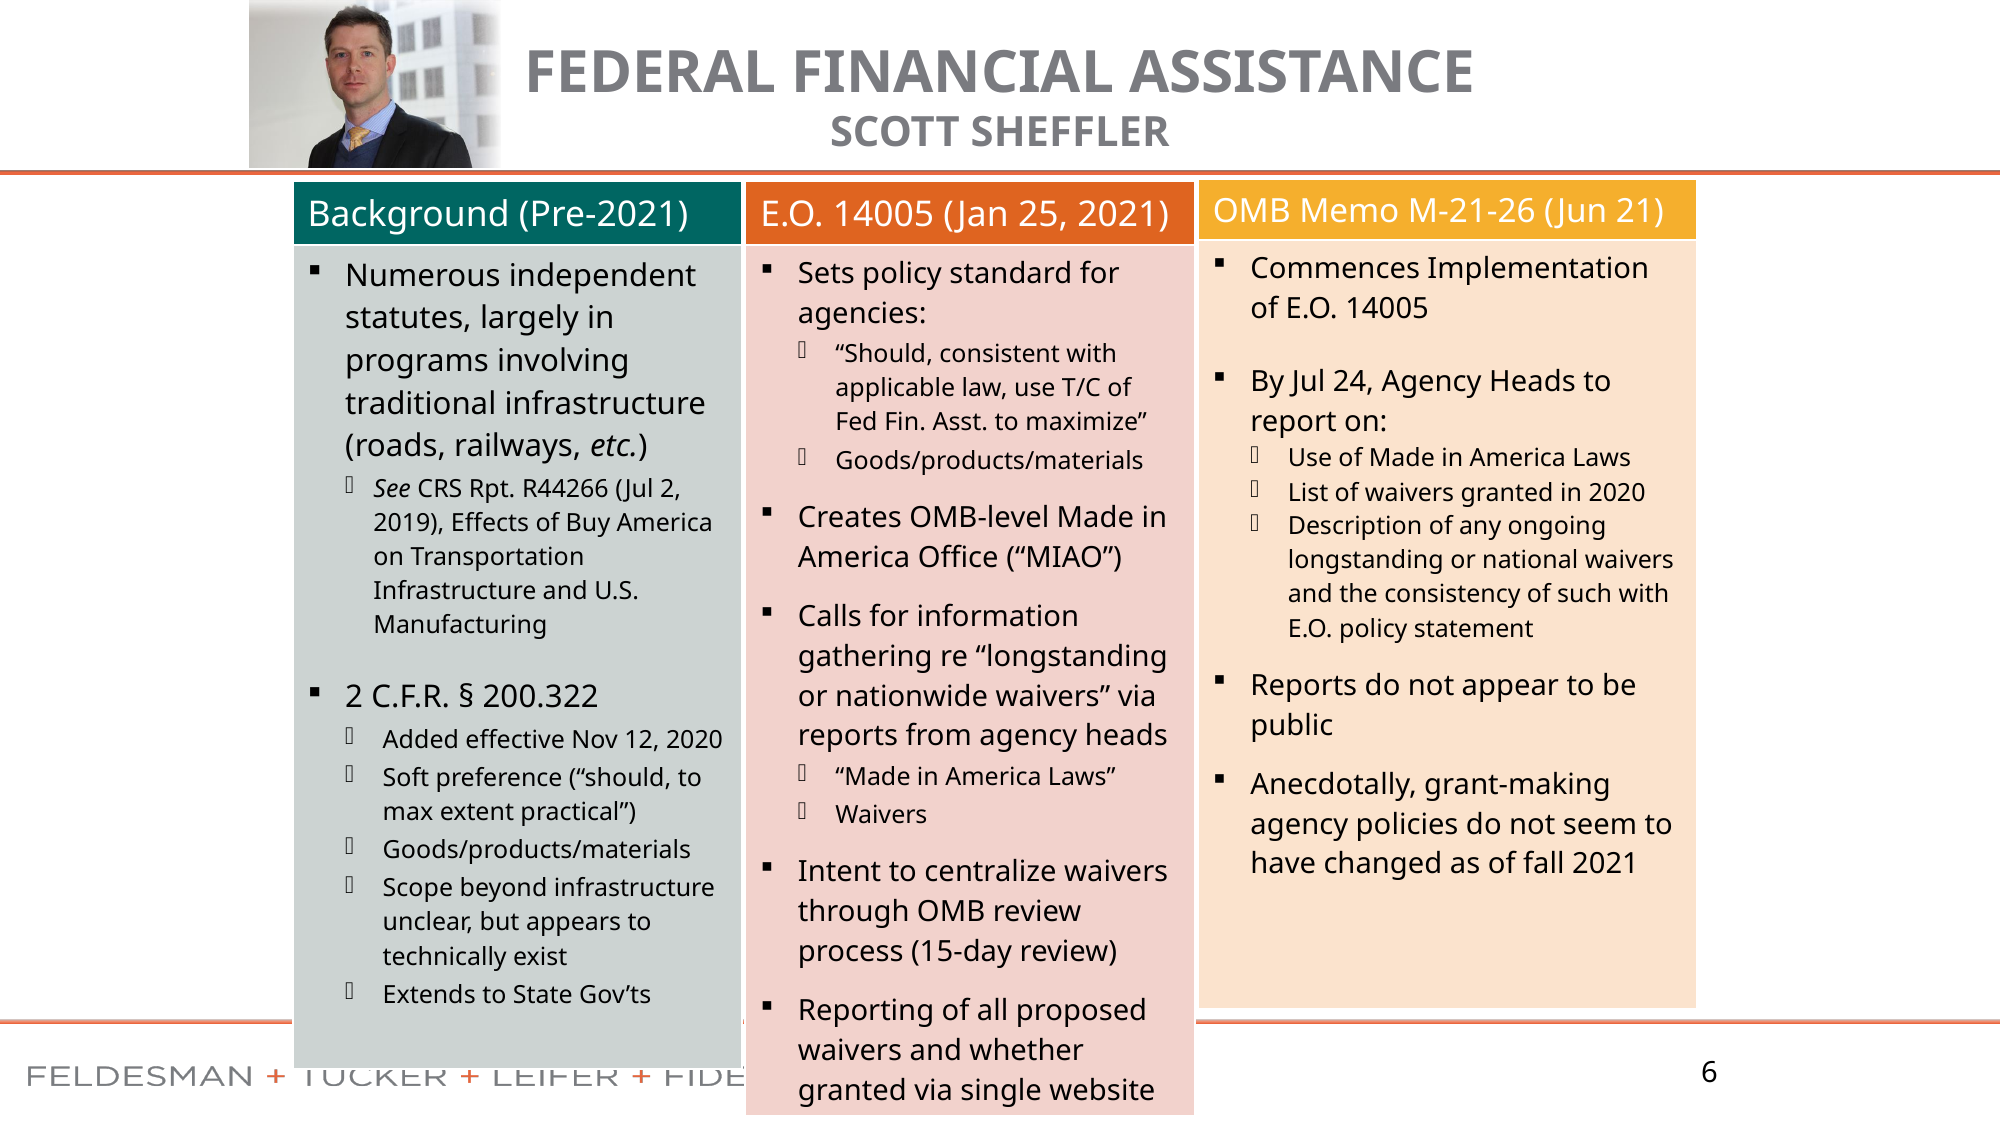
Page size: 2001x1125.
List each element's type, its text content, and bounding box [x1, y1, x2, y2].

title FEDERAL FINANCIAL ASSISTANCE Scott Sheffler [505, 26, 1675, 115]
picture [28, 1066, 744, 1087]
table_cell Sets policy standard for agencies: “Should, consistent with applicable law, use T/C of Fed Fin. Asst. to maximize” Goods/products/materials Creates OMB-level Made in America Office (“MIAO”) Calls for information gathering re “longstanding or nationwide waivers” via reports from agency heads “Made in America Laws” Waivers Intent to centralize waivers through OMB review process (15-day review) Reporting of all proposed waivers and whether granted via single website [746, 246, 1194, 1115]
picture [249, 0, 501, 168]
table_header E.O. 14005 (Jan 25, 2021) [746, 182, 1194, 244]
table_cell Numerous independent statutes, largely in programs involving traditional infrastructure (roads, railways, etc.) See CRS Rpt. R44266 (Jul 2, 2019), Effects of Buy America on Transportation Infrastructure and U.S. Manufacturing 2 C.F.R. § 200.322 Added effective Nov 12, 2020 Soft preference (“should, to max extent practical”) Goods/products/materials Scope beyond infrastructure unclear, but appears to technically exist Extends to State Gov’ts [294, 246, 741, 1068]
slide_number 6 [1645, 1045, 1733, 1106]
table_cell Commences Implementation of E.O. 14005 By Jul 24, Agency Heads to report on: Use of Made in America Laws List of waivers granted in 2020 Description of any ongoing longstanding or national waivers and the consistency of such with E.O. policy statement Reports do not appear to be public Anecdotally, grant-making agency policies do not seem to have changed as of fall 2021 [1199, 241, 1696, 1008]
table_header OMB Memo M-21-26 (Jun 21) [1199, 180, 1696, 239]
table_header Background (Pre-2021) [294, 182, 741, 244]
